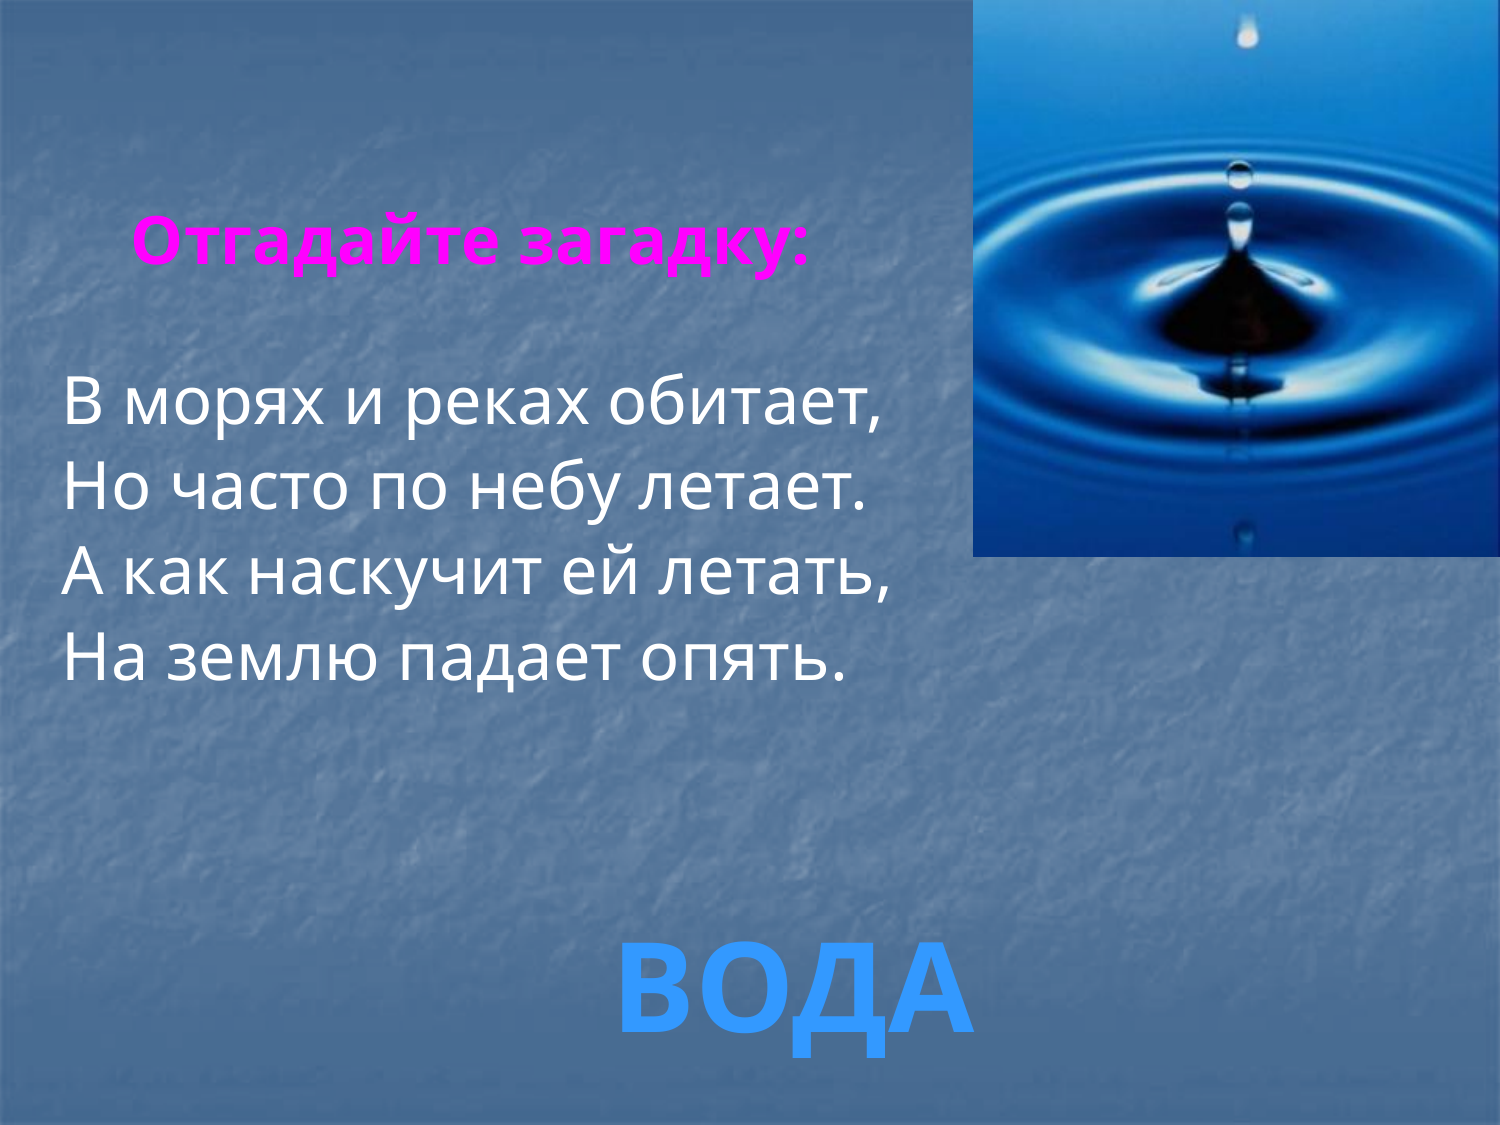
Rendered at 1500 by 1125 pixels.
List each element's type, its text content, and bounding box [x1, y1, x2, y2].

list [973, 0, 1500, 557]
text_box ВОДА [596, 900, 990, 1066]
list Отгадайте загадку: В морях и реках обитает, Но часто по небу летает. А как наскучит ей летать, На землю падает опять. [46, 198, 1009, 988]
